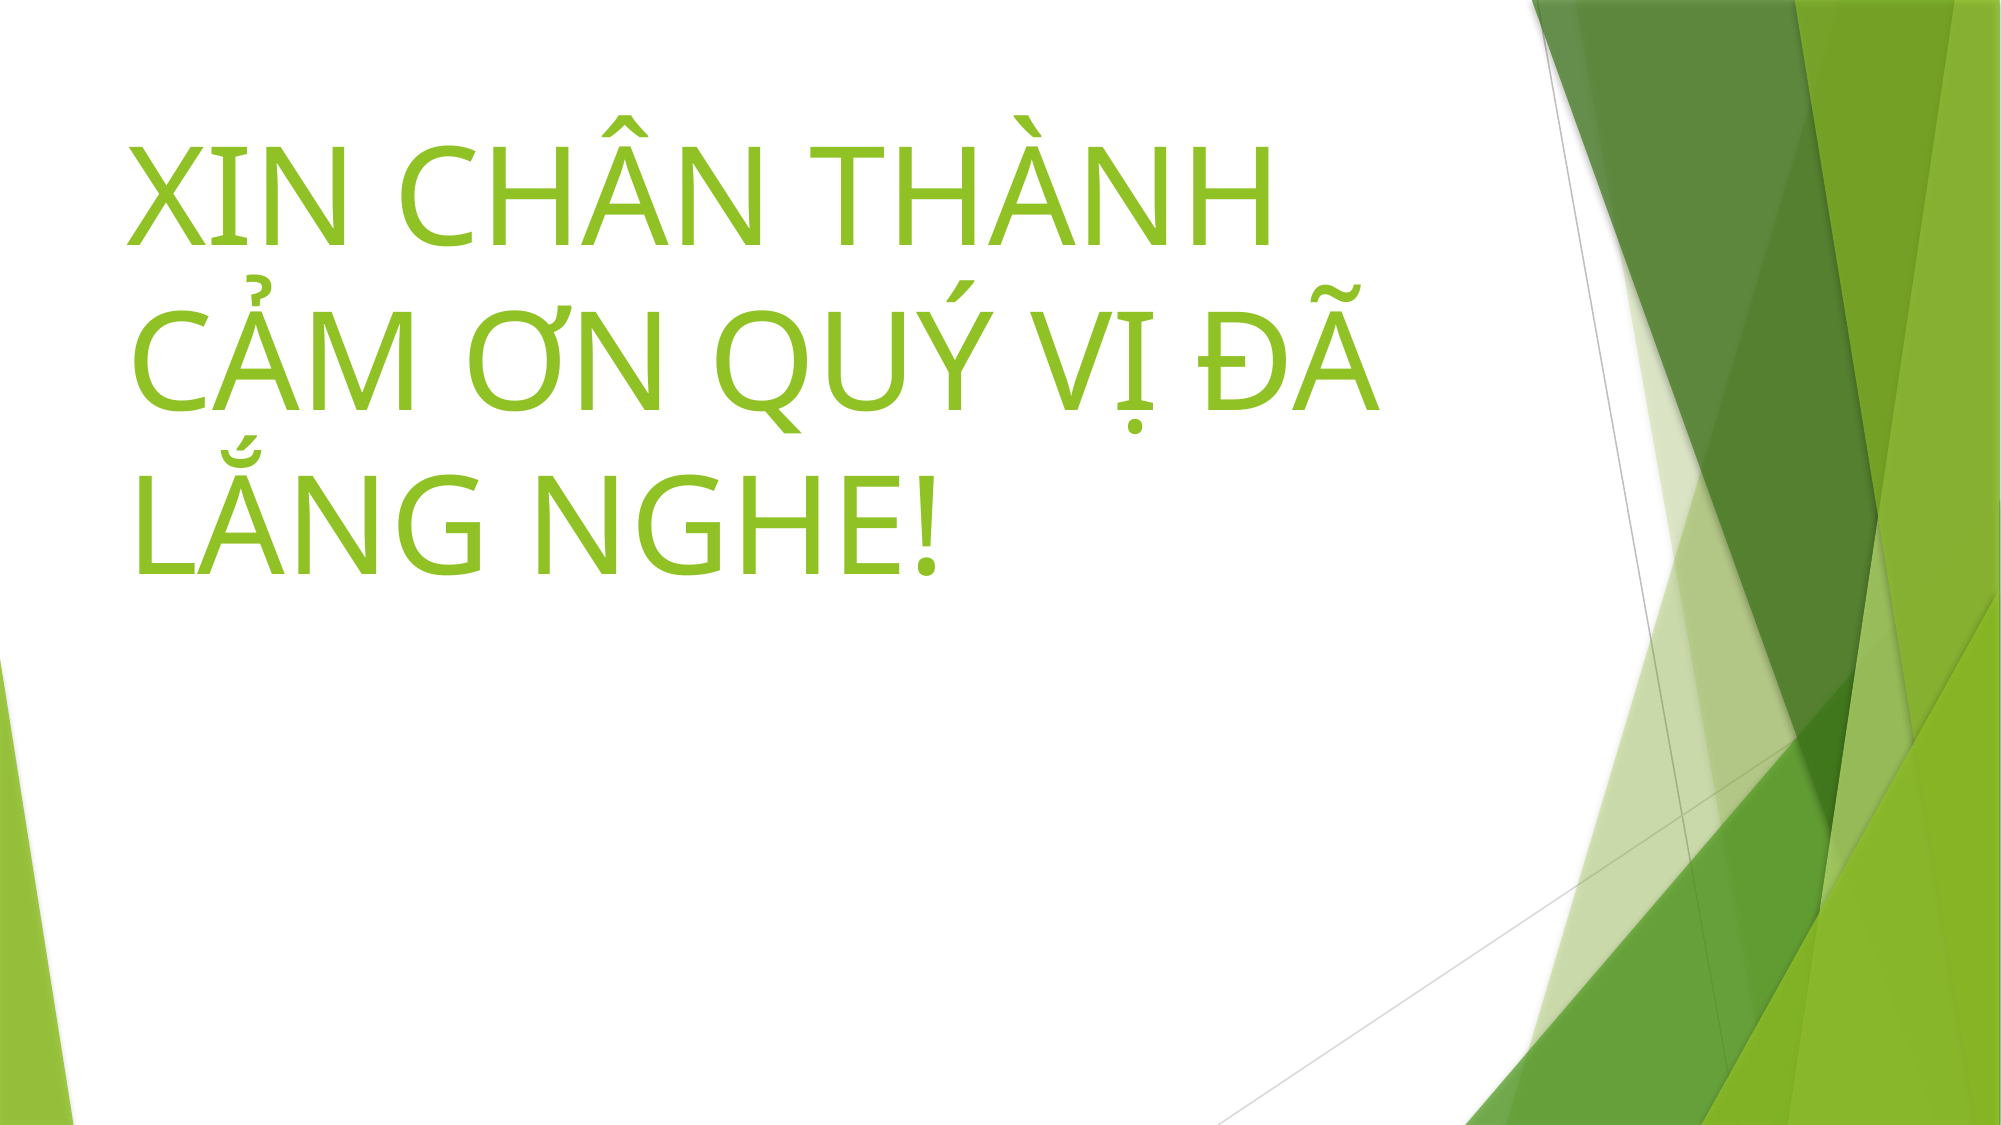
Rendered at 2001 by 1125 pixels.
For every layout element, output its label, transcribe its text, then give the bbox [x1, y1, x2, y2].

title XIN CHÂN THÀNH CẢM ƠN QUÝ VỊ ĐÃ LẮNG NGHE! [111, 99, 1522, 1125]
